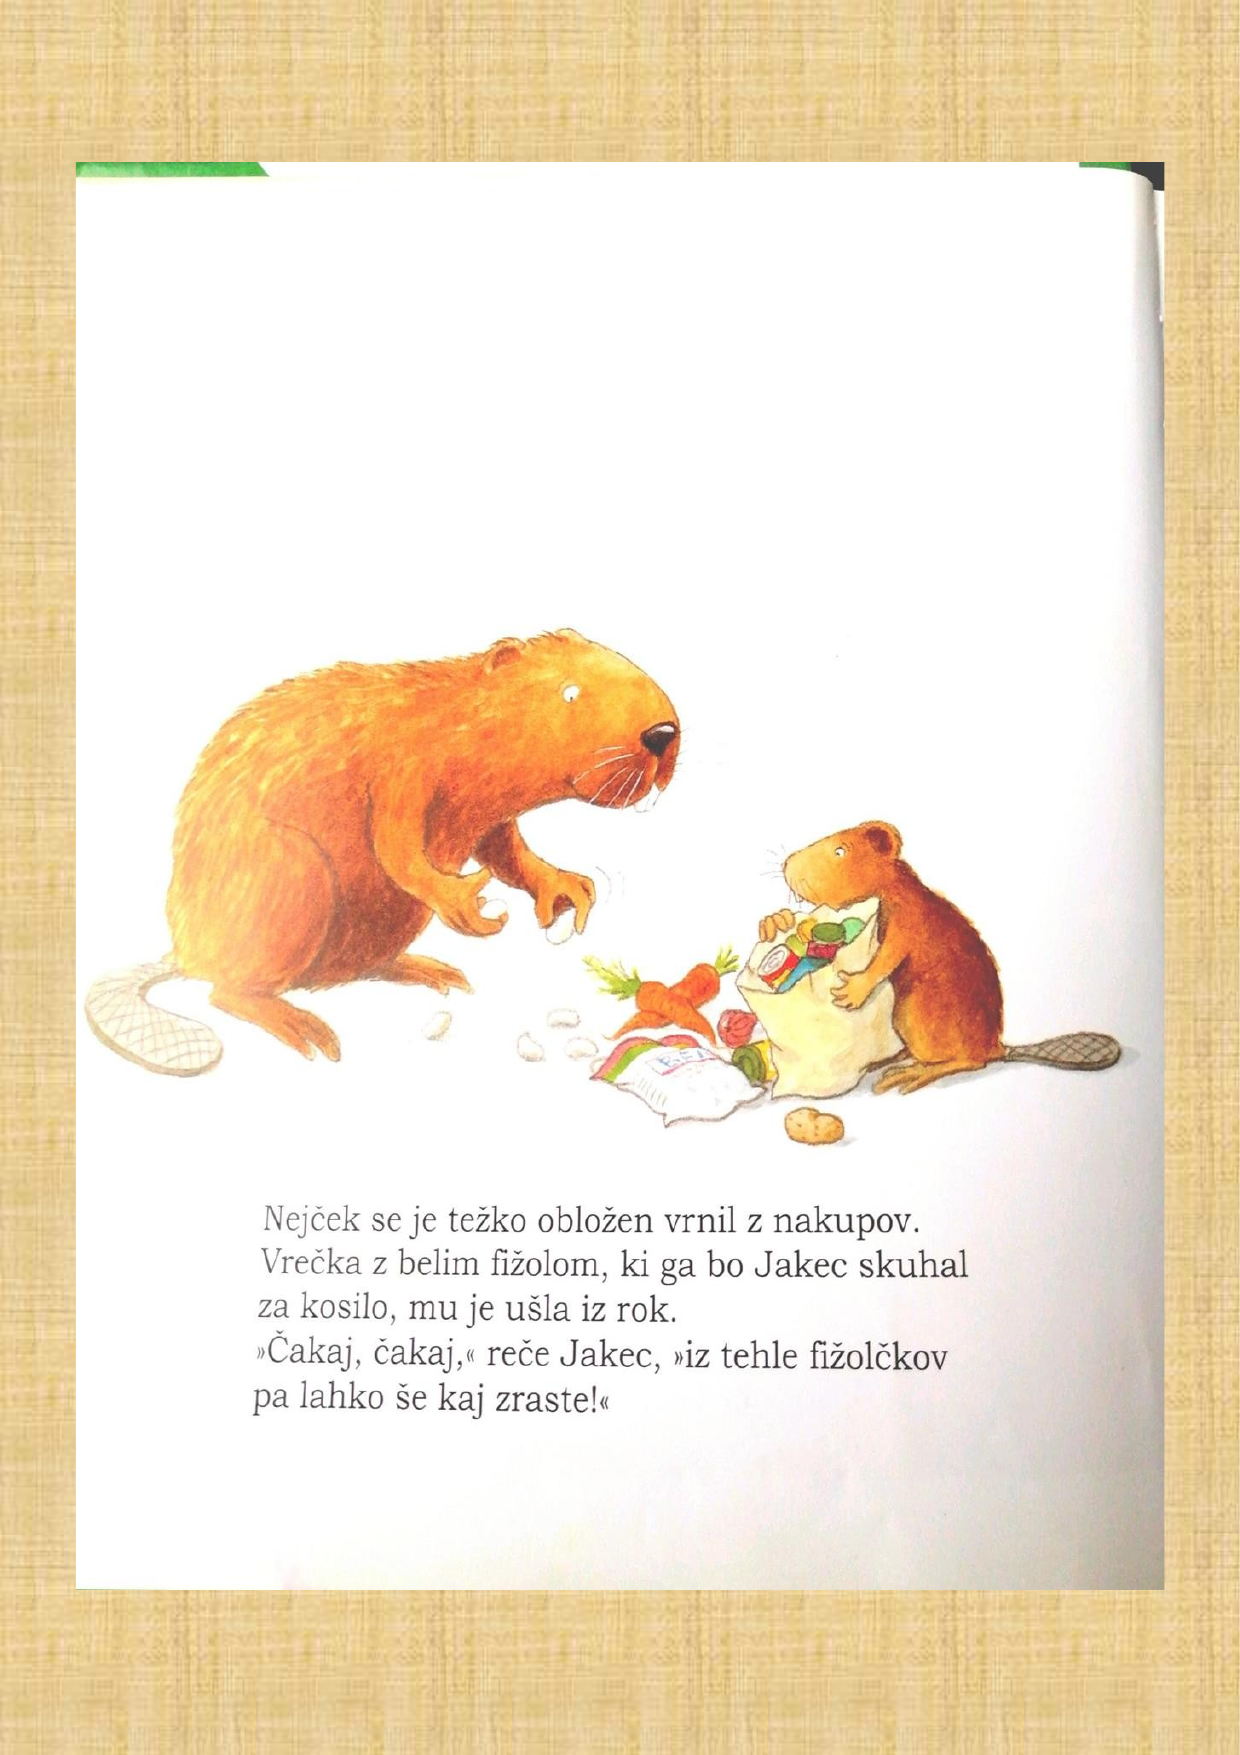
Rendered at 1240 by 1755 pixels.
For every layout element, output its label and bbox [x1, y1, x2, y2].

text_box [75, 162, 1165, 1590]
picture [0, 0, 1240, 1755]
